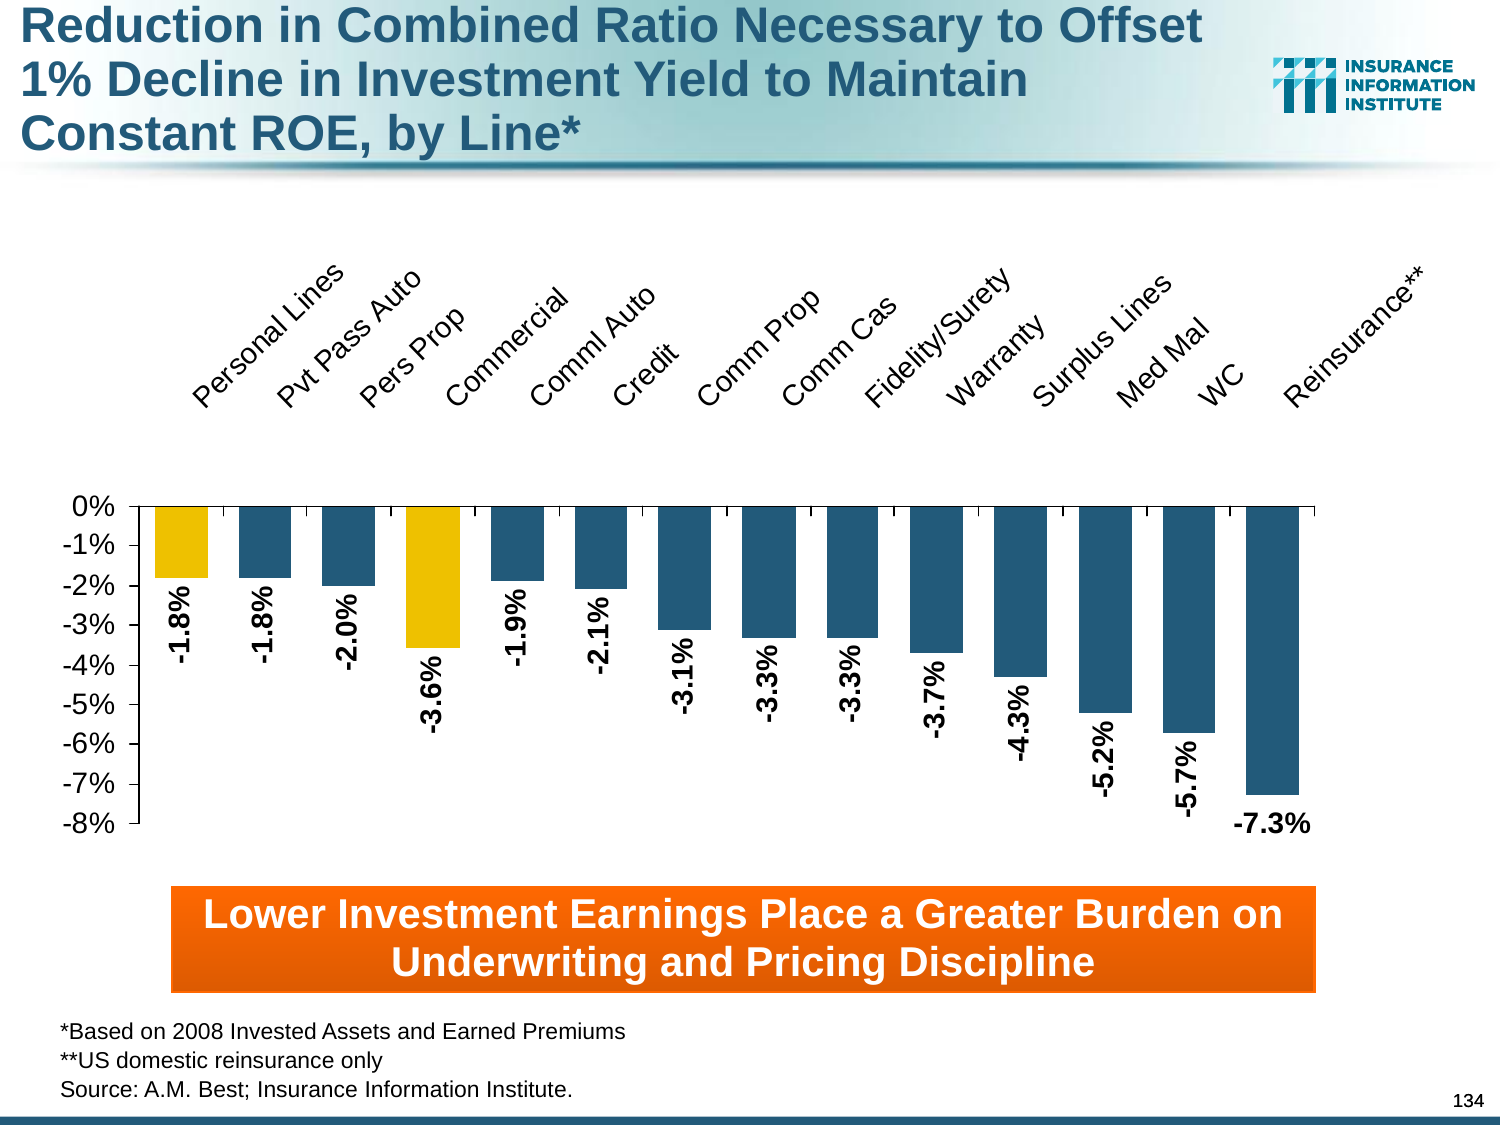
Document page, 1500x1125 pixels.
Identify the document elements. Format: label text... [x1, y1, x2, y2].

picture [0, 0, 1500, 189]
text_box Reduction in Combined Ratio Necessary to Offset 1% Decline in Investment Yield to Maintain Constant ROE, by Line* [5, 0, 1220, 134]
text_box Lower Investment Earnings Place a Greater Burden on Underwriting and Pricing Discipline [172, 887, 1315, 993]
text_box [49, 237, 1465, 857]
text_box *Based on 2008 Invested Assets and Earned Premiums **US domestic reinsurance only Source: A.M. Best; Insurance Information Institute. [0, 1021, 1242, 1125]
slide_number 134 [1410, 1091, 1485, 1112]
